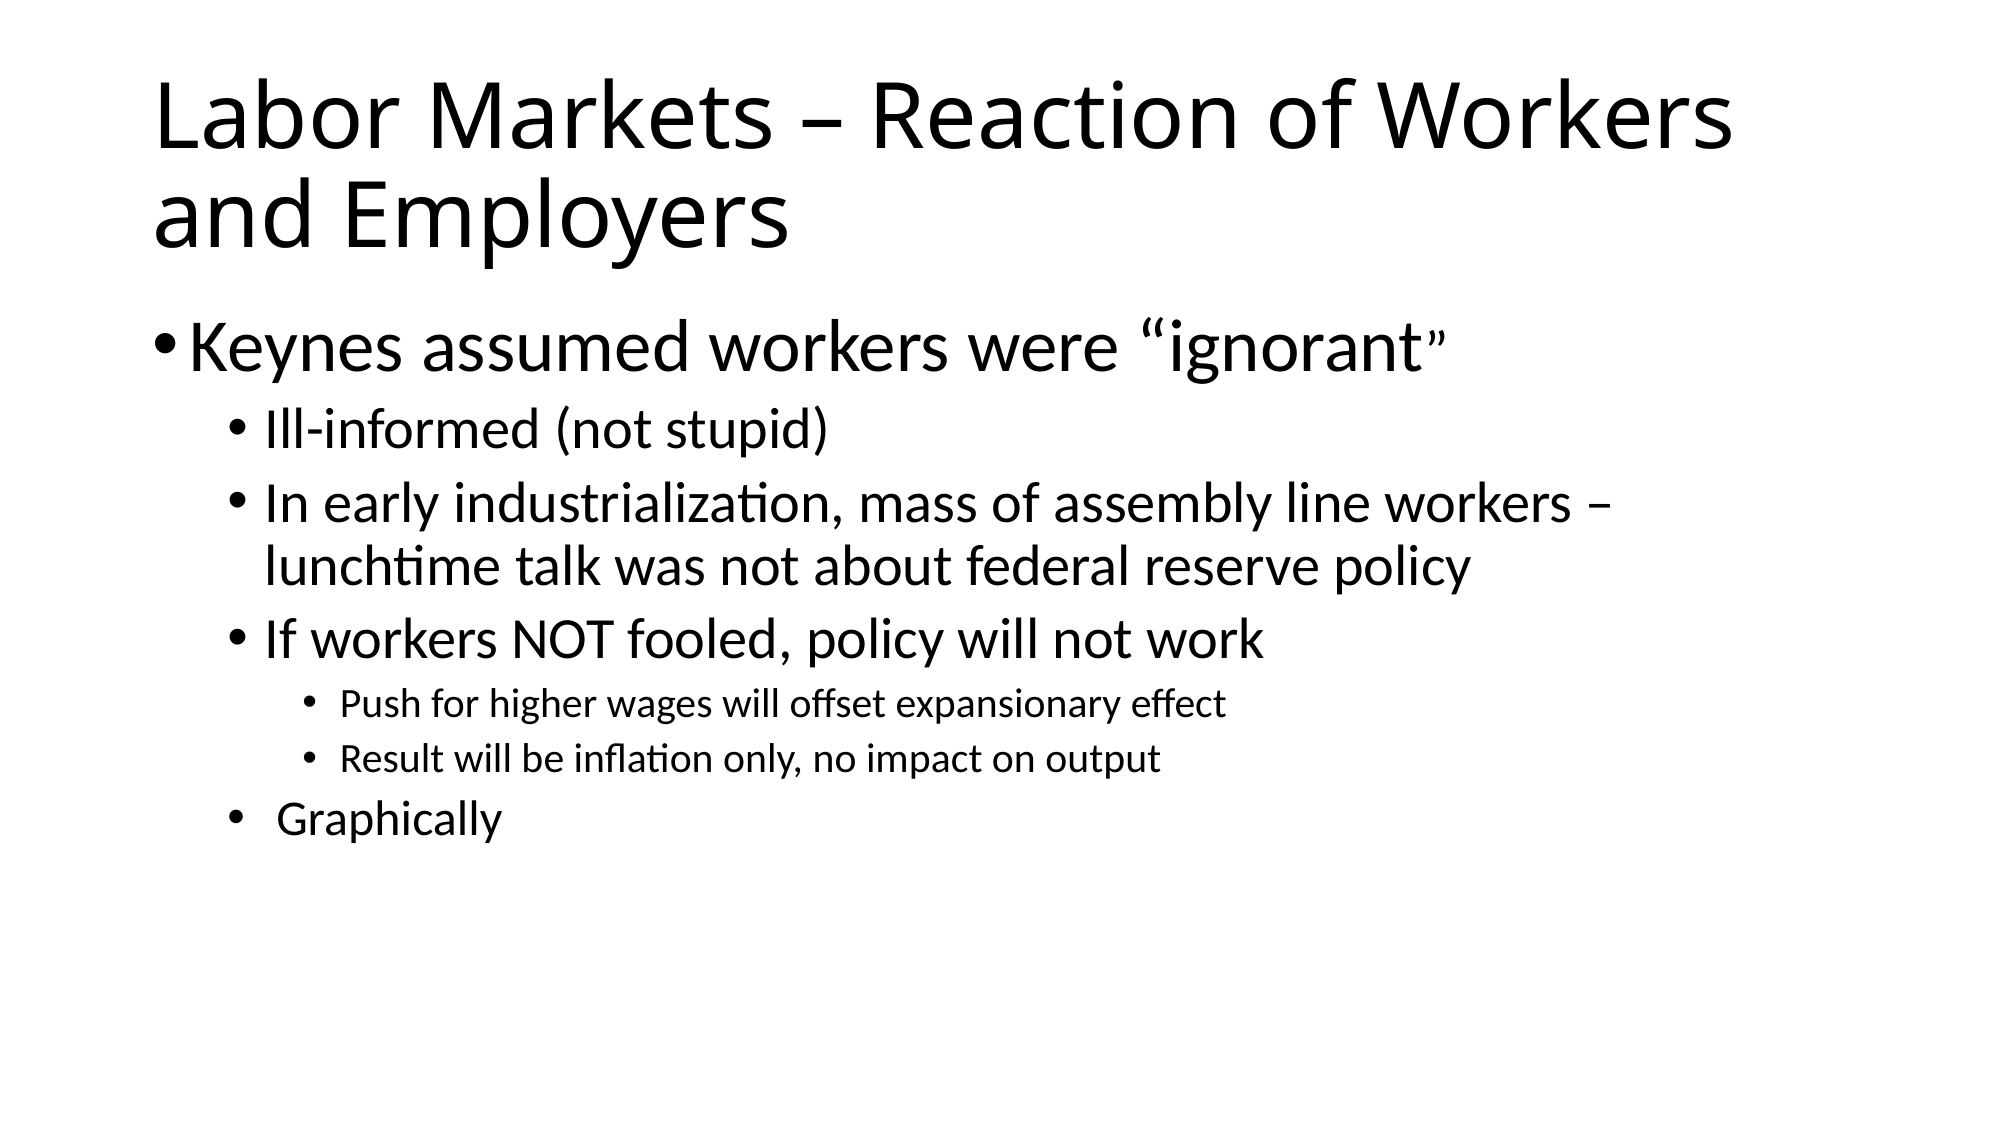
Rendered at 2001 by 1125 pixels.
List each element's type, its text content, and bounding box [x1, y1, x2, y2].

list Keynes assumed workers were “ignorant” Ill-informed (not stupid) In early industrialization, mass of assembly line workers – lunchtime talk was not about federal reserve policy If workers NOT fooled, policy will not work Push for higher wages will offset expansionary effect Result will be inflation only, no impact on output Graphically [137, 299, 1863, 1014]
title Labor Markets – Reaction of Workers and Employers [137, 59, 1863, 278]
